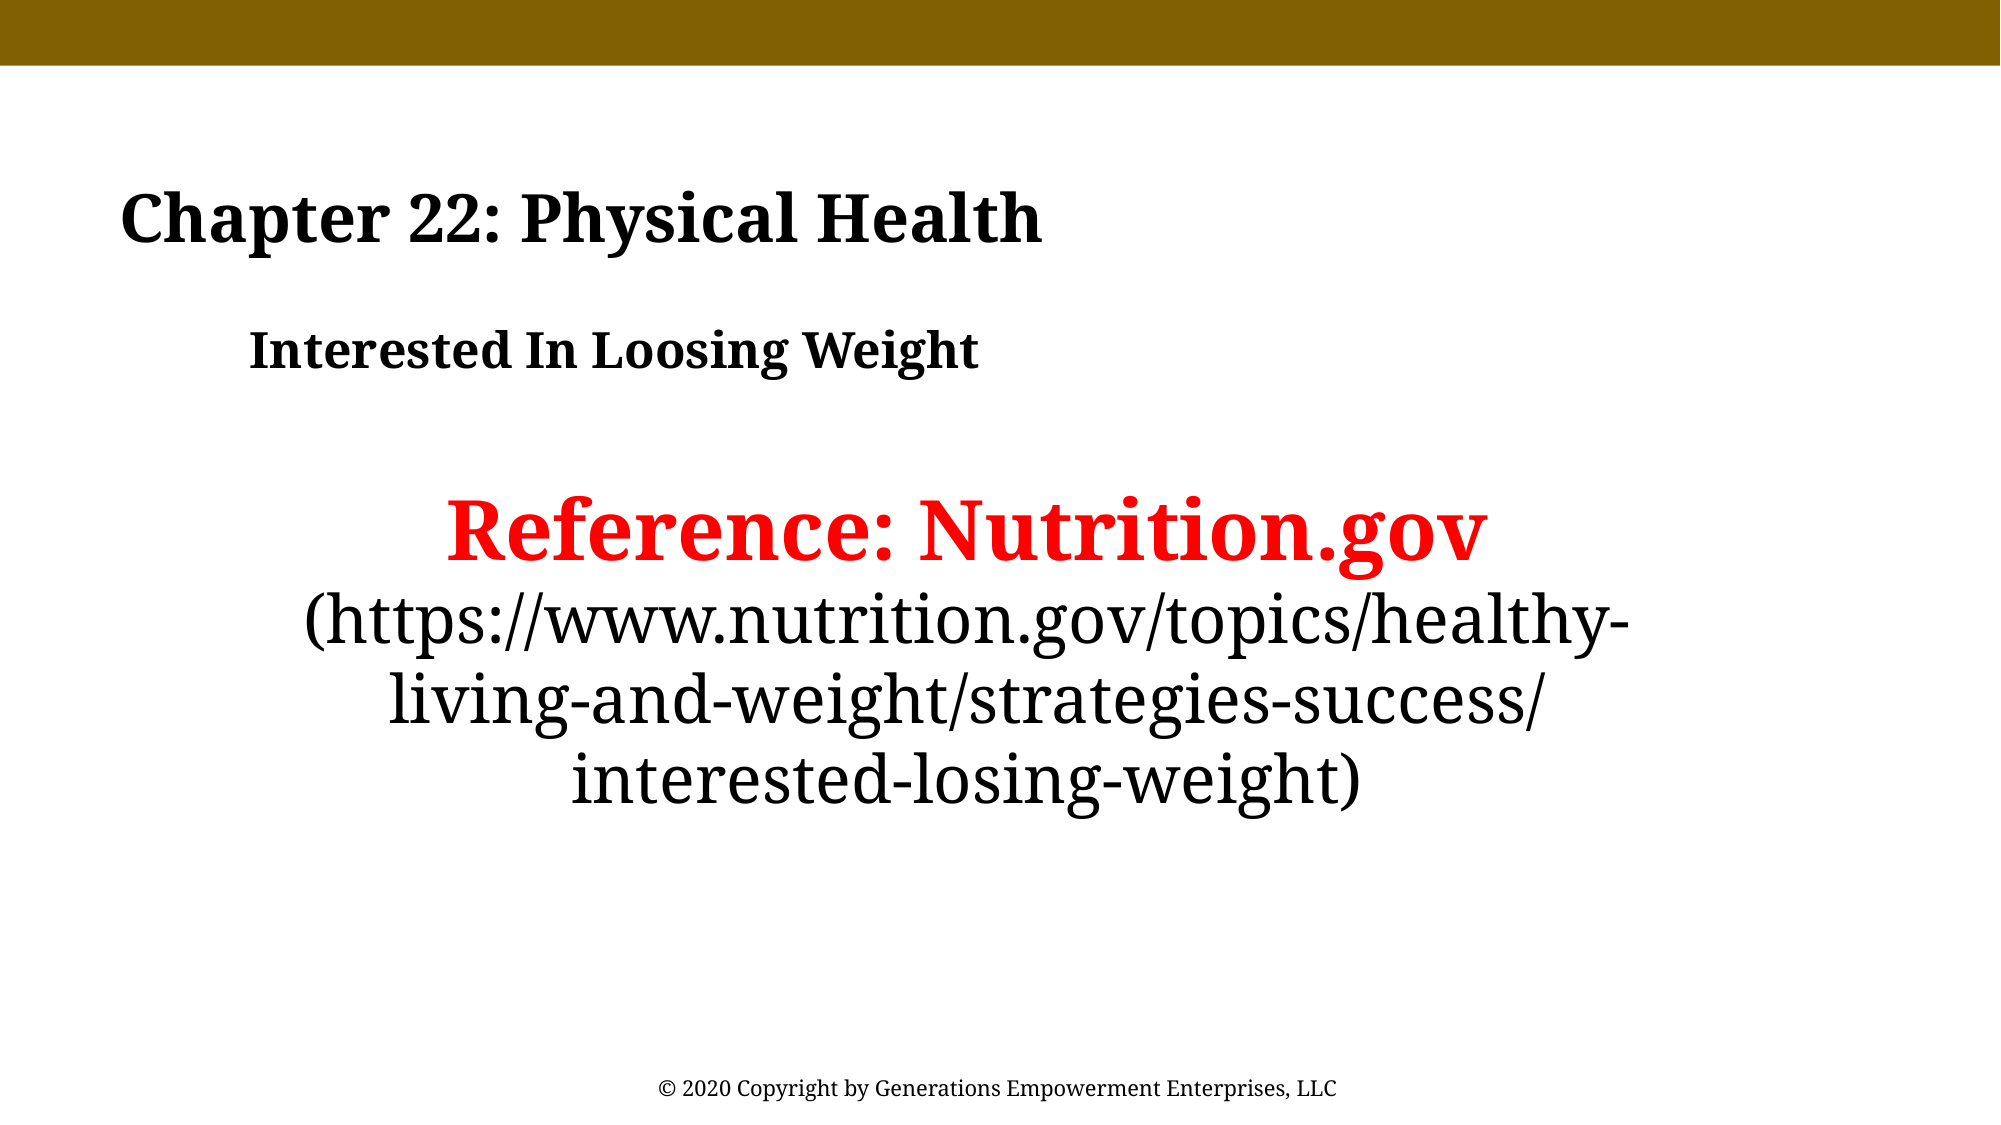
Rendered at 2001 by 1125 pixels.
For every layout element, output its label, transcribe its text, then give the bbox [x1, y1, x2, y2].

text_box [0, 0, 2000, 66]
text_box Reference: Nutrition.gov (https://www.nutrition.gov/topics/healthy-living-and-weight/strategies-success/interested-losing-weight) [234, 469, 1700, 825]
text_box Chapter 22: Physical Health [104, 119, 1899, 265]
text_box Interested In Loosing Weight [234, 298, 1904, 422]
text_box © 2020 Copyright by Generations Empowerment Enterprises, LLC [395, 1067, 1601, 1109]
